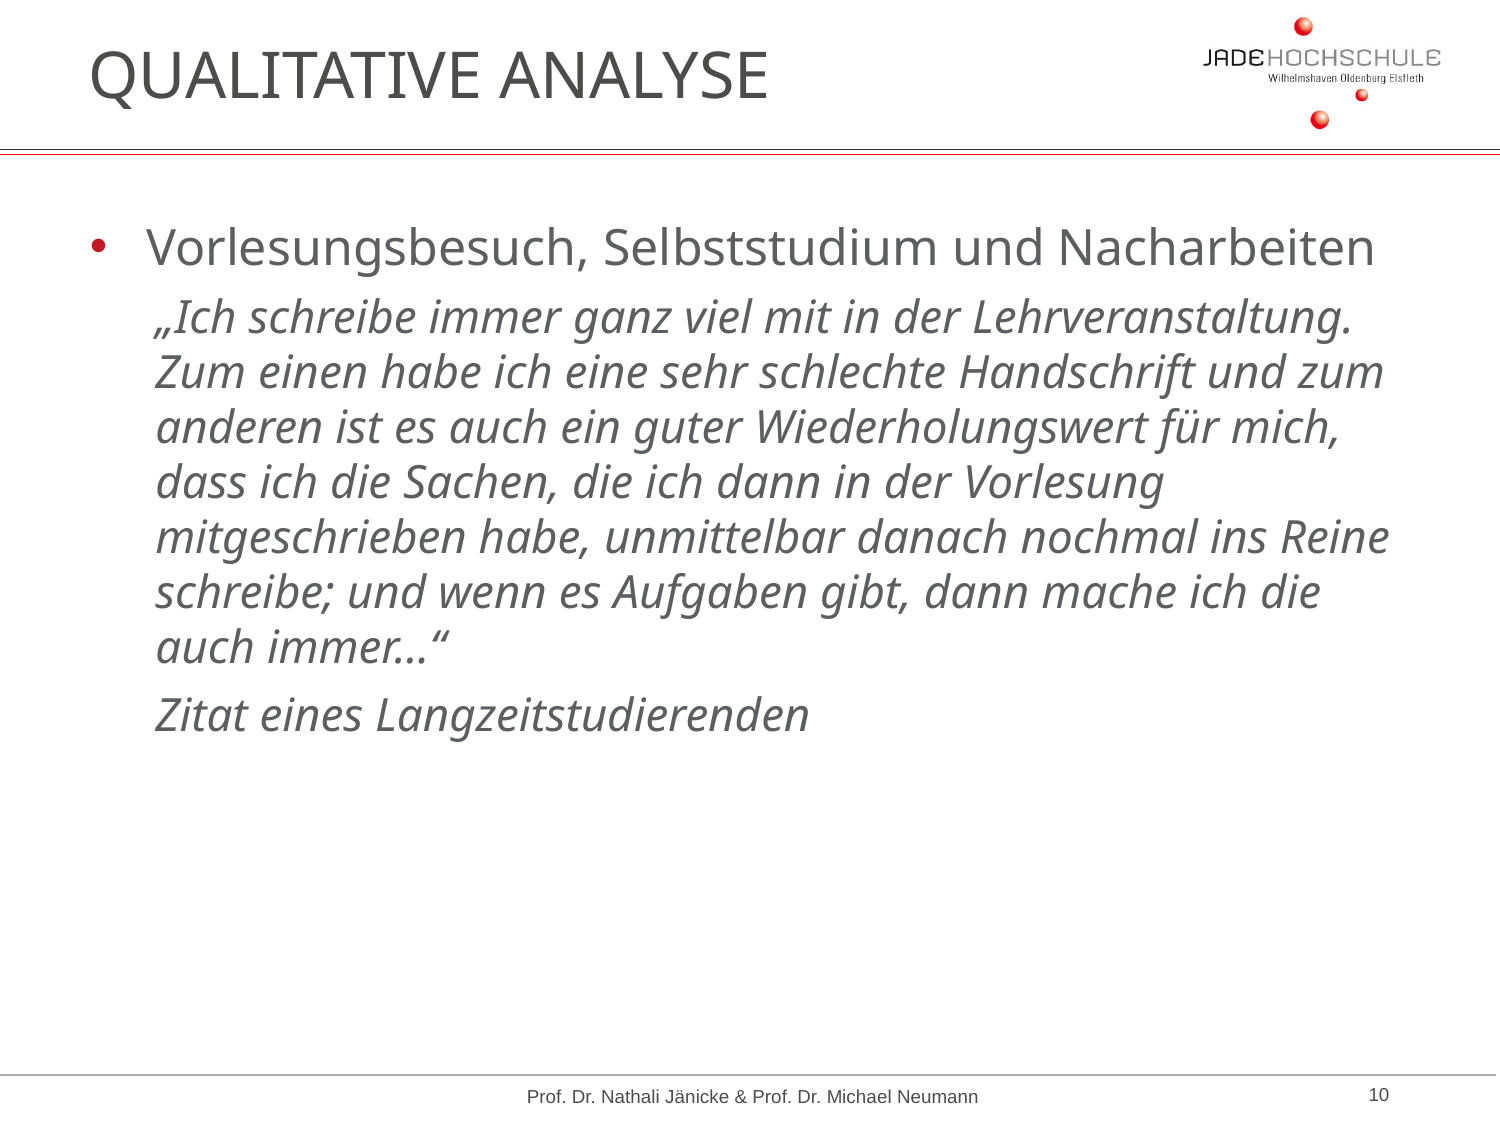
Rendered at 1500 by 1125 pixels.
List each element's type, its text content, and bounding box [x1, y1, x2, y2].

title qualitative Analyse [73, 0, 1294, 151]
footer Prof. Dr. Nathali Jänicke & Prof. Dr. Michael Neumann [508, 1063, 997, 1125]
list Vorlesungsbesuch, Selbststudium und Nacharbeiten „Ich schreibe immer ganz viel mit in der Lehrveranstaltung. Zum einen habe ich eine sehr schlechte Handschrift und zum anderen ist es auch ein guter Wiederholungswert für mich, dass ich die Sachen, die ich dann in der Vorlesung mitgeschrieben habe, unmittelbar danach nochmal ins Reine schreibe; und wenn es Aufgaben gibt, dann mache ich die auch immer…“ Zitat eines Langzeitstudierenden [75, 208, 1425, 1005]
picture [1294, 7, 1471, 140]
